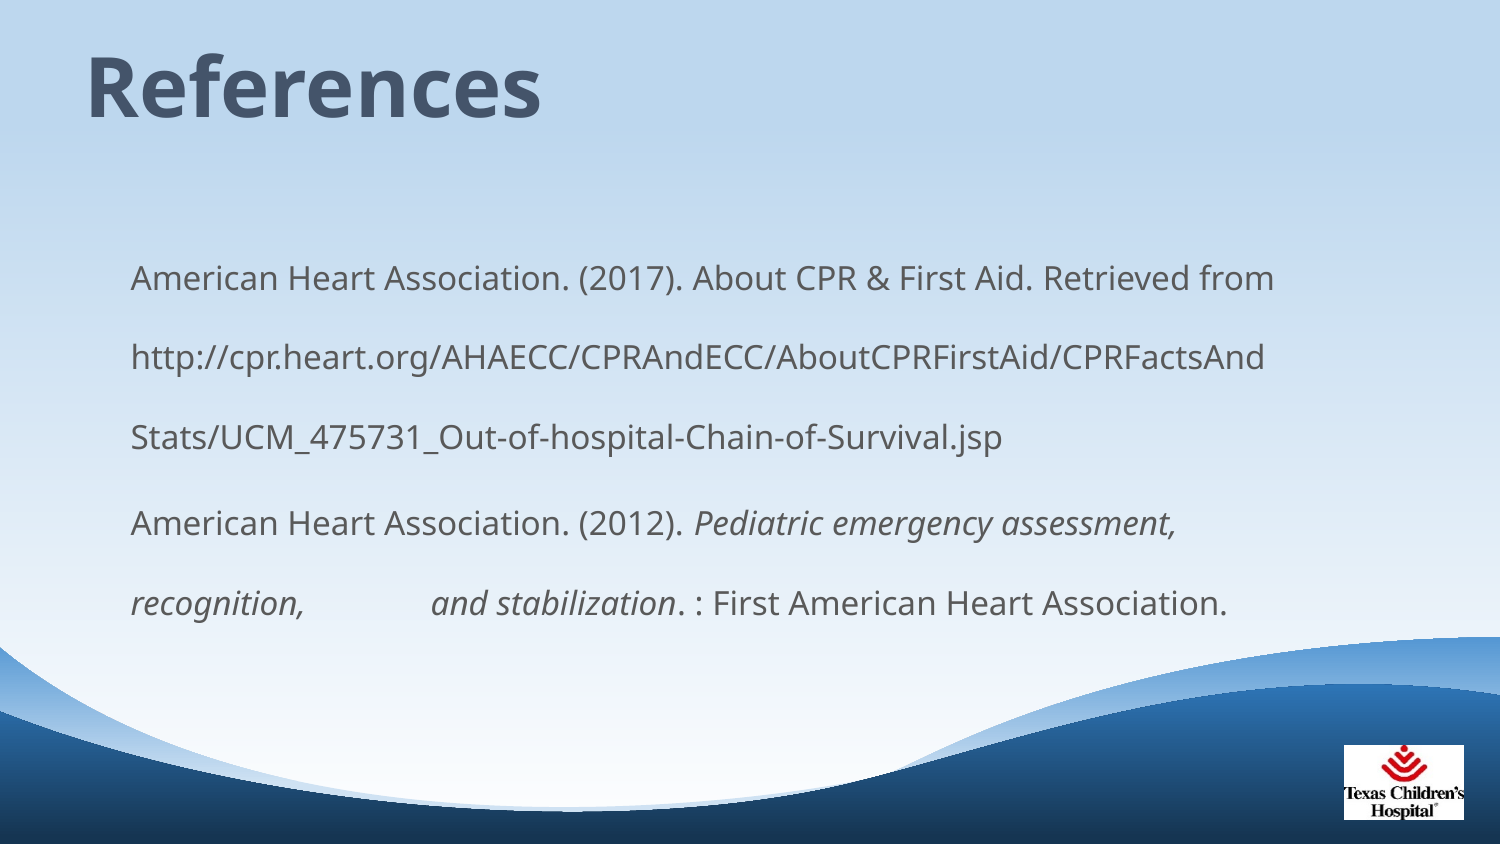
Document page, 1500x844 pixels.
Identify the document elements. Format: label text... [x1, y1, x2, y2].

picture [1344, 744, 1464, 820]
text_box References [16, 28, 1462, 142]
list American Heart Association. (2017). About CPR & First Aid. Retrieved from http://cpr.heart.org/AHAECC/CPRAndECC/AboutCPRFirstAid/CPRFactsAnd Stats/UCM_475731_Out-of-hospital-Chain-of-Survival.jsp American Heart Association. (2012). Pediatric emergency assessment, recognition, and stabilization. : First American Heart Association. [115, 209, 1363, 678]
